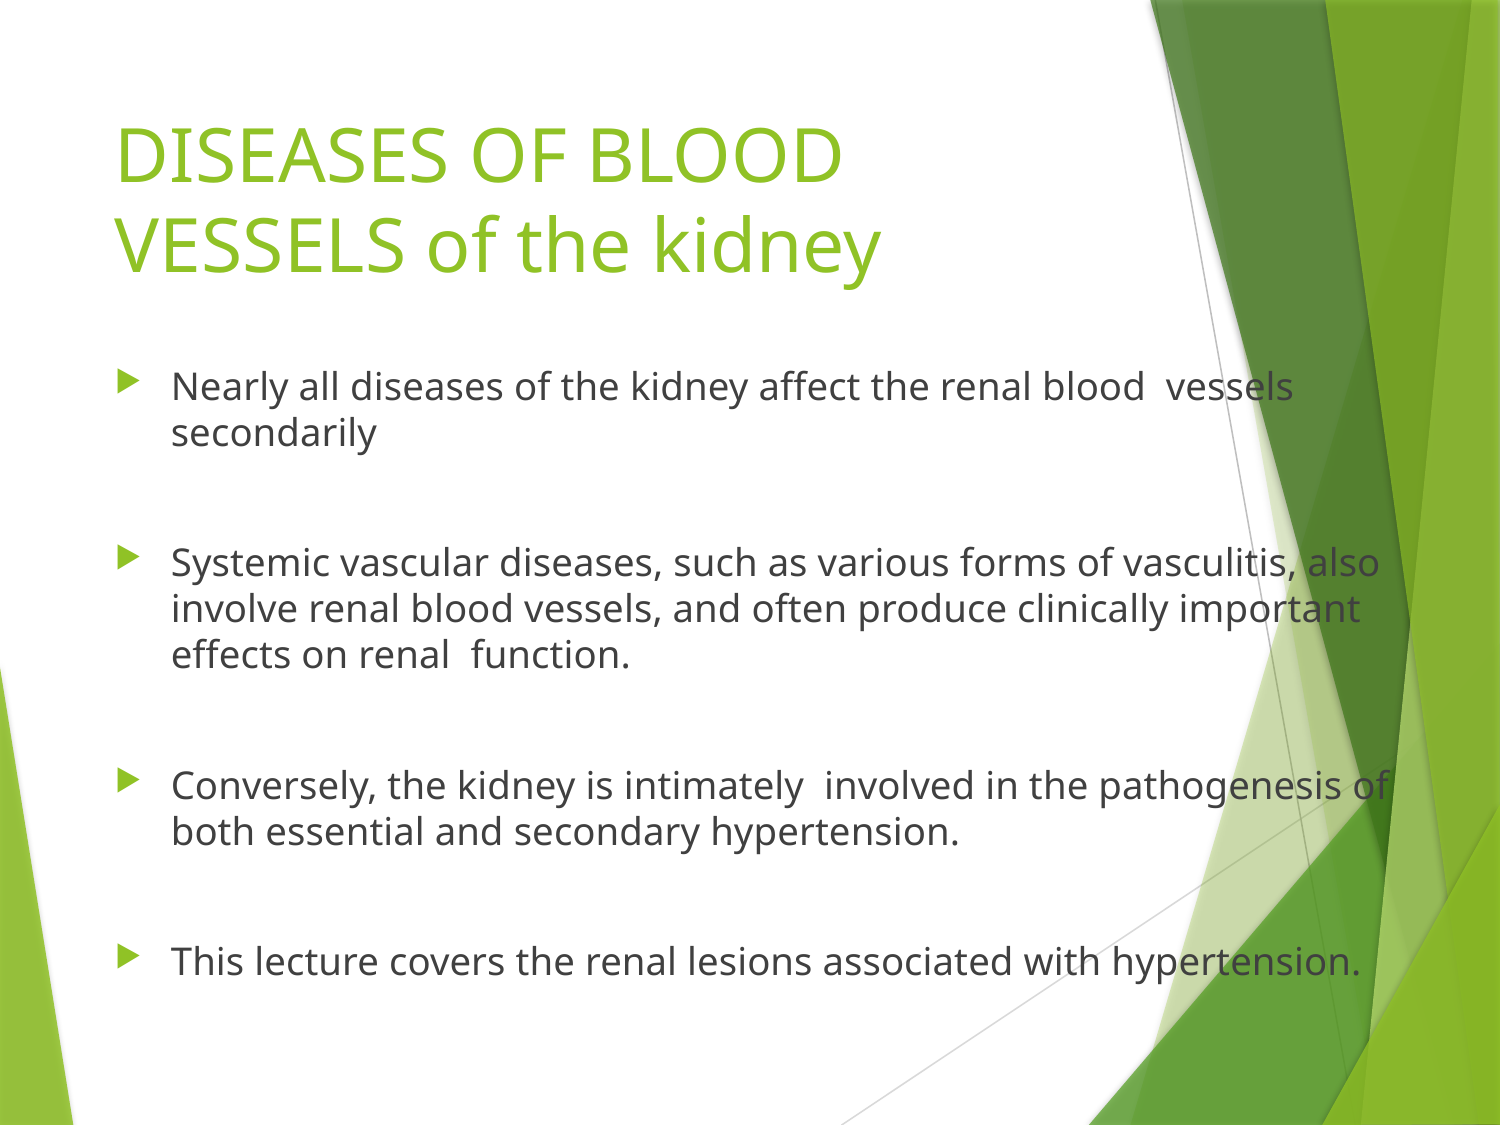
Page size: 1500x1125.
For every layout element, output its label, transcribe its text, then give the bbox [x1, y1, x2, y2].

list Nearly all diseases of the kidney affect the renal blood vessels secondarily Systemic vascular diseases, such as various forms of vasculitis, also involve renal blood vessels, and often produce clinically important effects on renal function. Conversely, the kidney is intimately involved in the pathogenesis of both essential and secondary hypertension. This lecture covers the renal lesions associated with hypertension. [99, 354, 1463, 992]
title DISEASES OF BLOOD VESSELS of the kidney [99, 99, 1142, 317]
